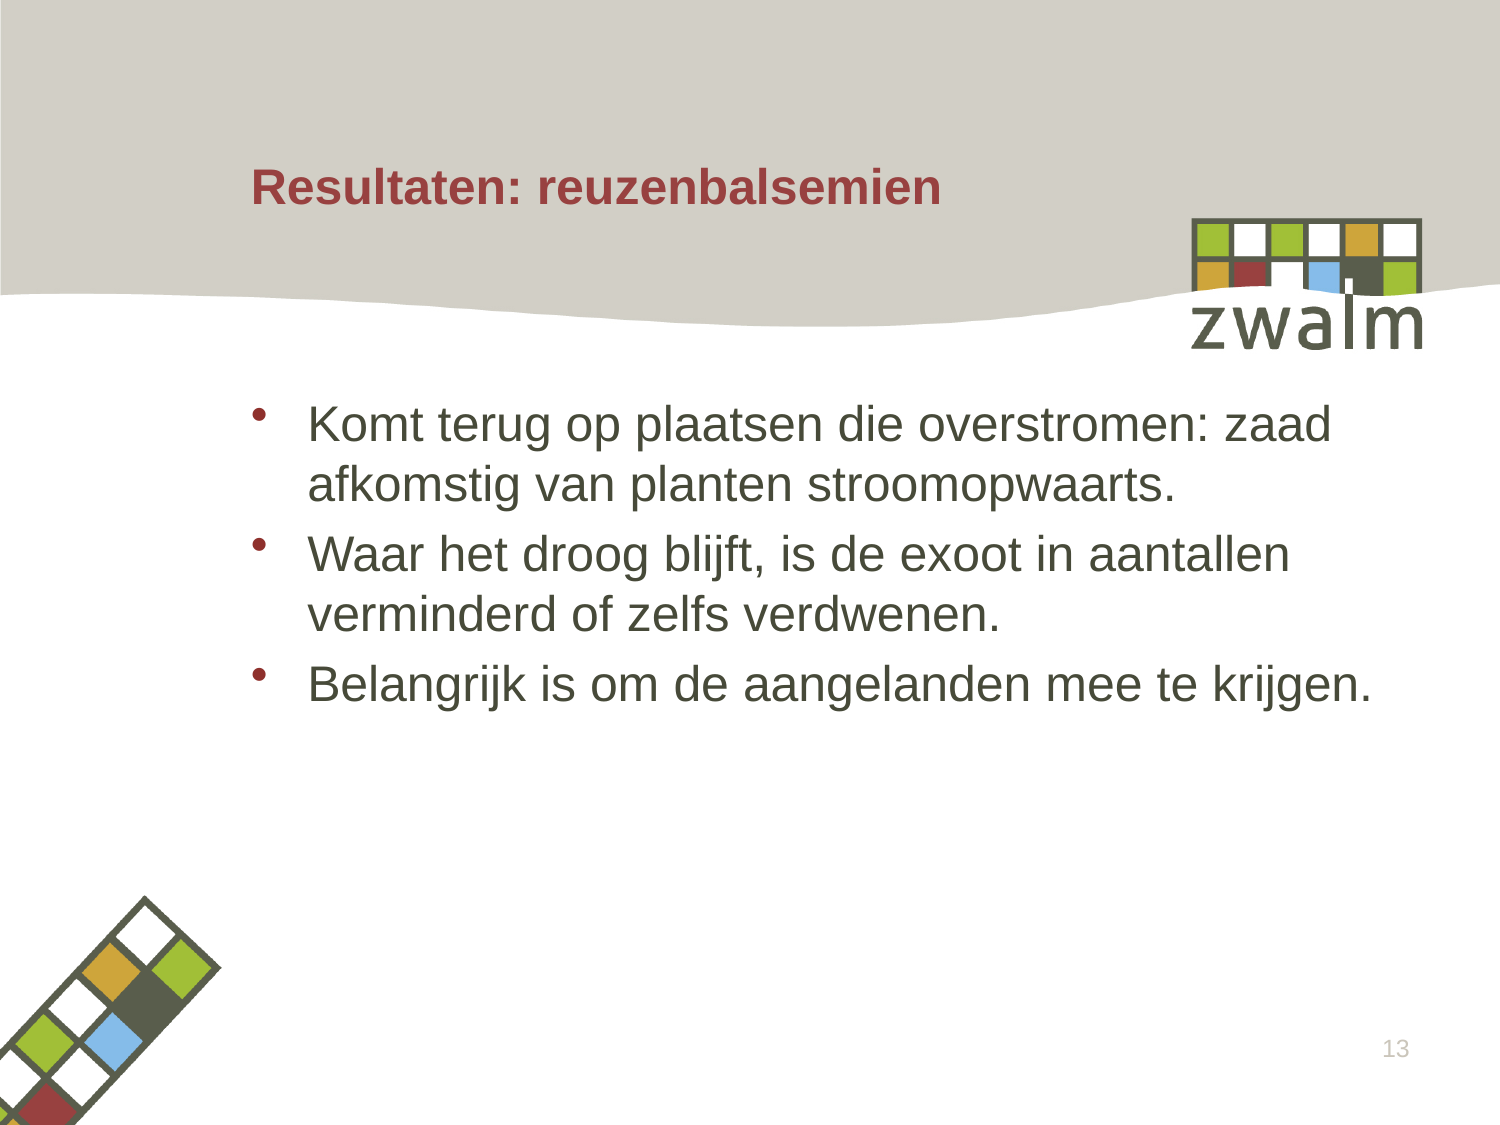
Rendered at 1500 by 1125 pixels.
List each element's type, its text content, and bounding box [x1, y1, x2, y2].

picture [0, 889, 275, 1125]
list Komt terug op plaatsen die overstromen: zaad afkomstig van planten stroomopwaarts. Waar het droog blijft, is de exoot in aantallen verminderd of zelfs verdwenen. Belangrijk is om de aangelanden mee te krijgen. [235, 383, 1426, 1005]
slide_number 13 [1112, 1024, 1426, 1101]
title Resultaten: reuzenbalsemien [235, 147, 1137, 348]
picture [0, 0, 1500, 354]
